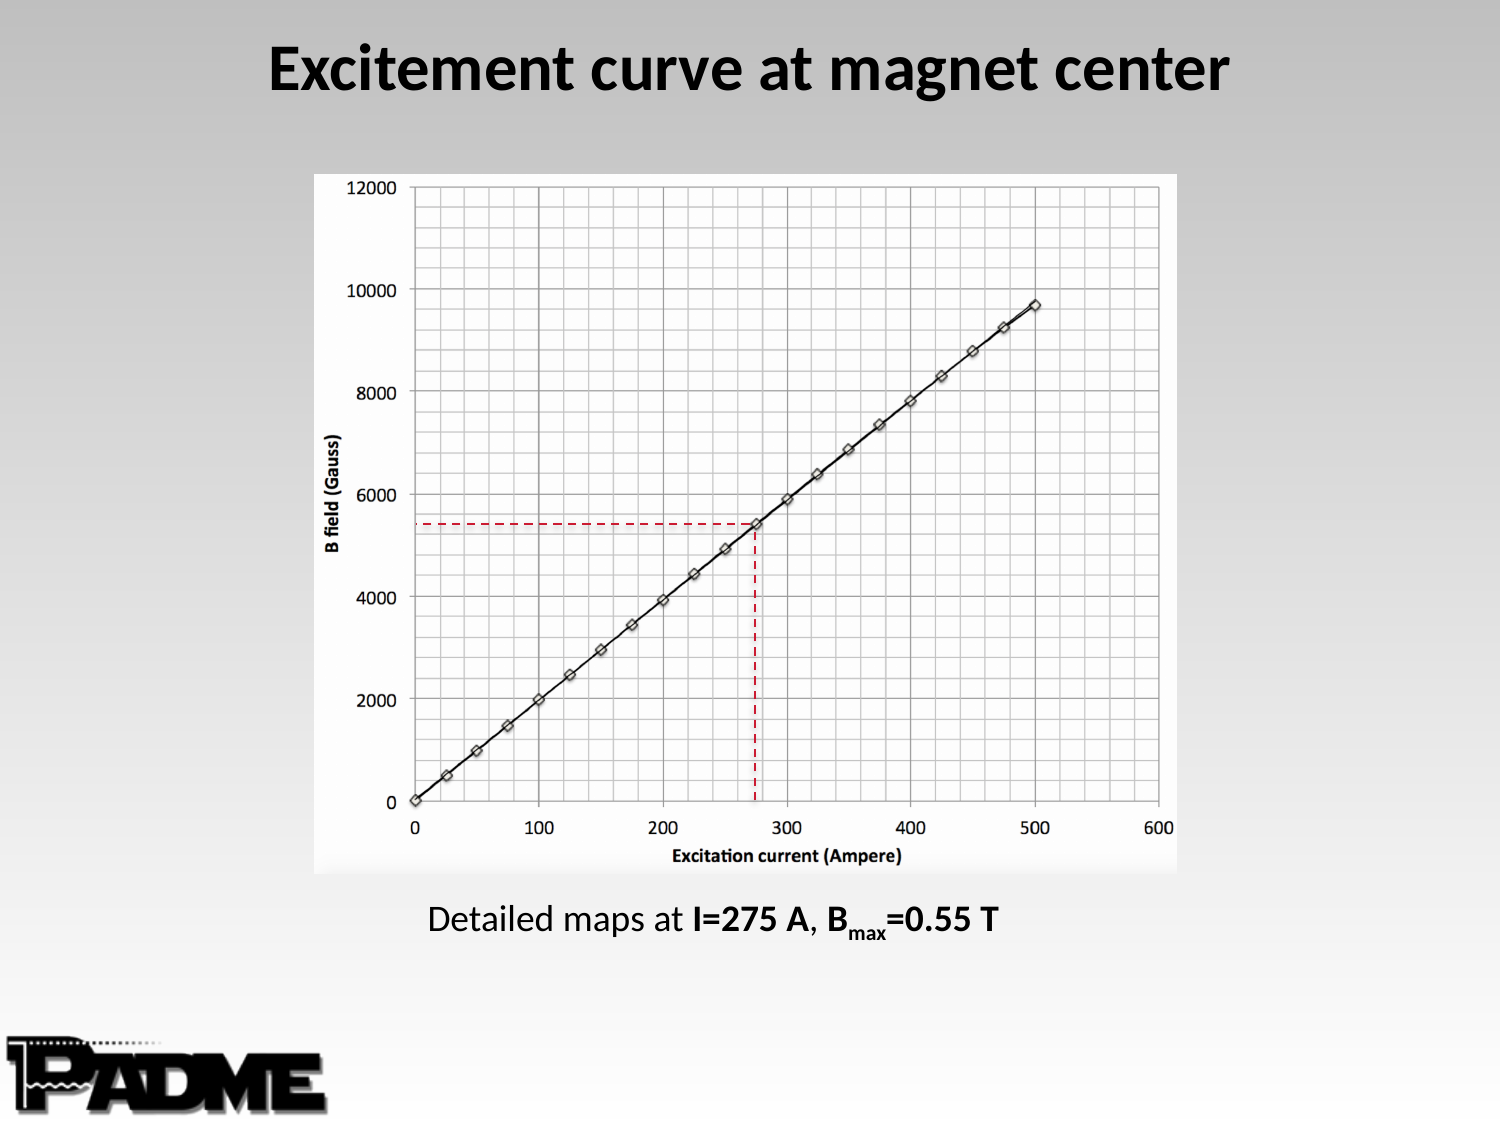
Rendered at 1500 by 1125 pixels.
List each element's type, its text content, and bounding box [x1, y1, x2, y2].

text_box Detailed maps at I=275 A, Bmax=0.55 T [412, 886, 1014, 953]
picture [0, 1027, 332, 1120]
picture [314, 174, 1177, 874]
title Excitement curve at magnet center [75, 0, 1425, 128]
